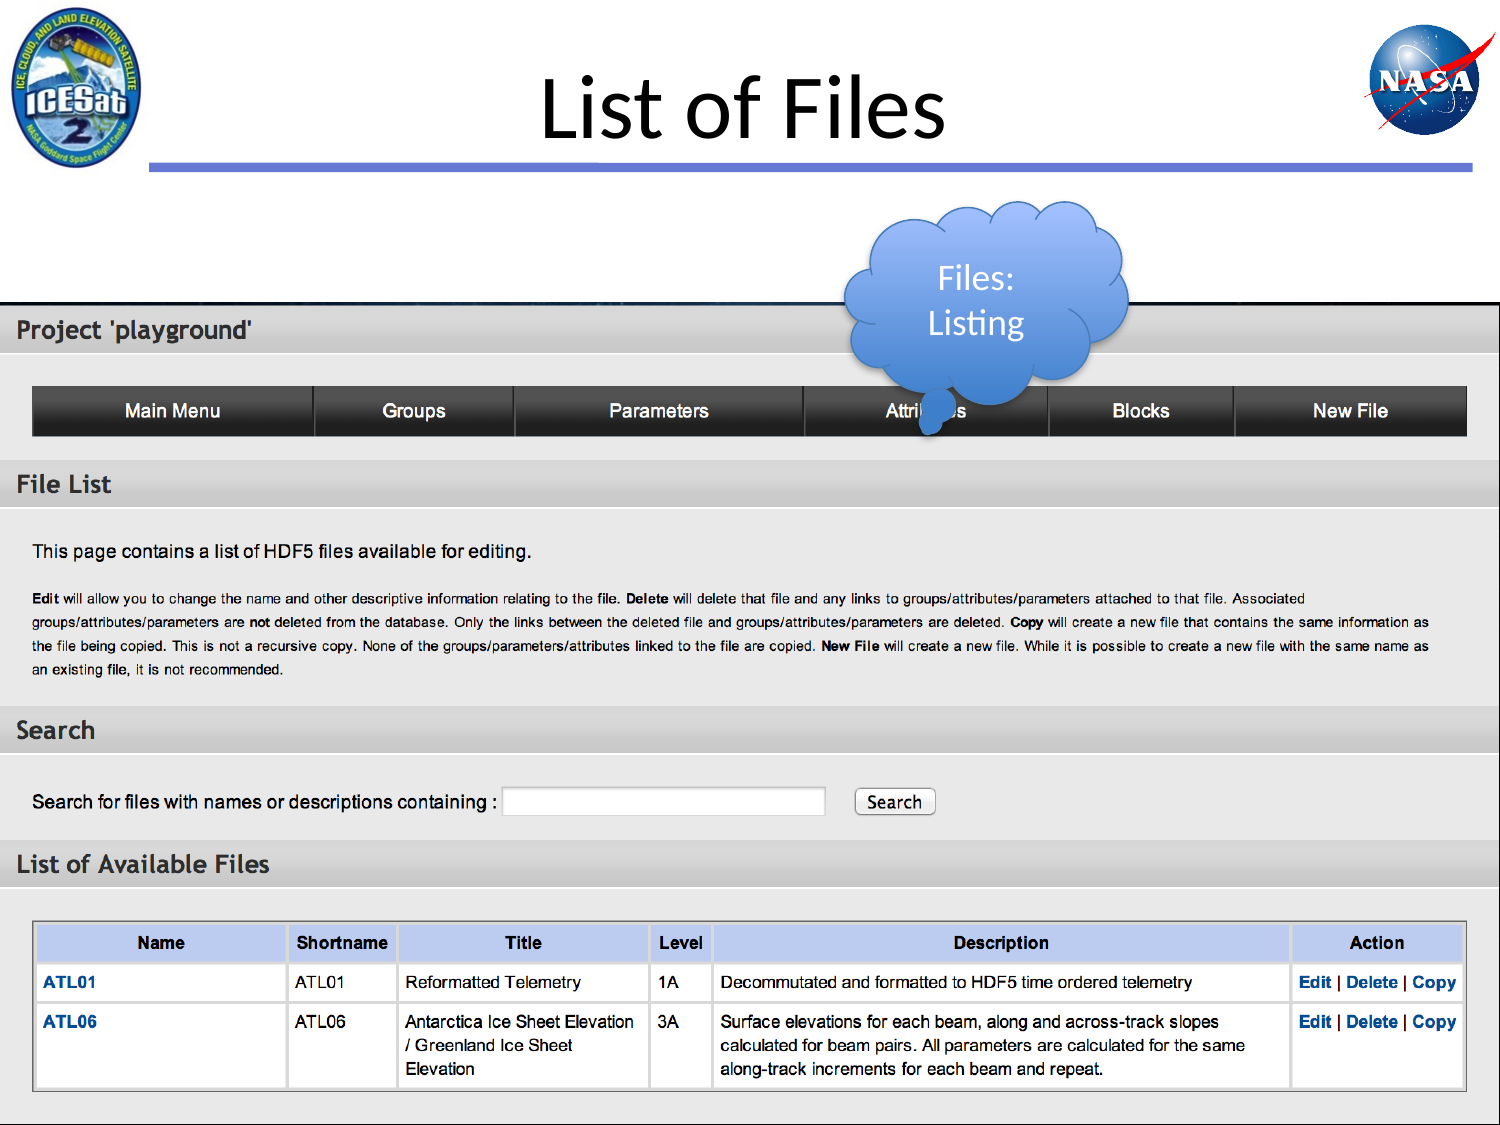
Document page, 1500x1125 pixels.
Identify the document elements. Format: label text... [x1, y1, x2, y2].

picture [3, 1, 149, 178]
picture [0, 302, 1500, 1125]
text_box Files: Listing [843, 201, 1129, 300]
title List of Files [148, 7, 1340, 196]
picture [1359, 22, 1500, 137]
